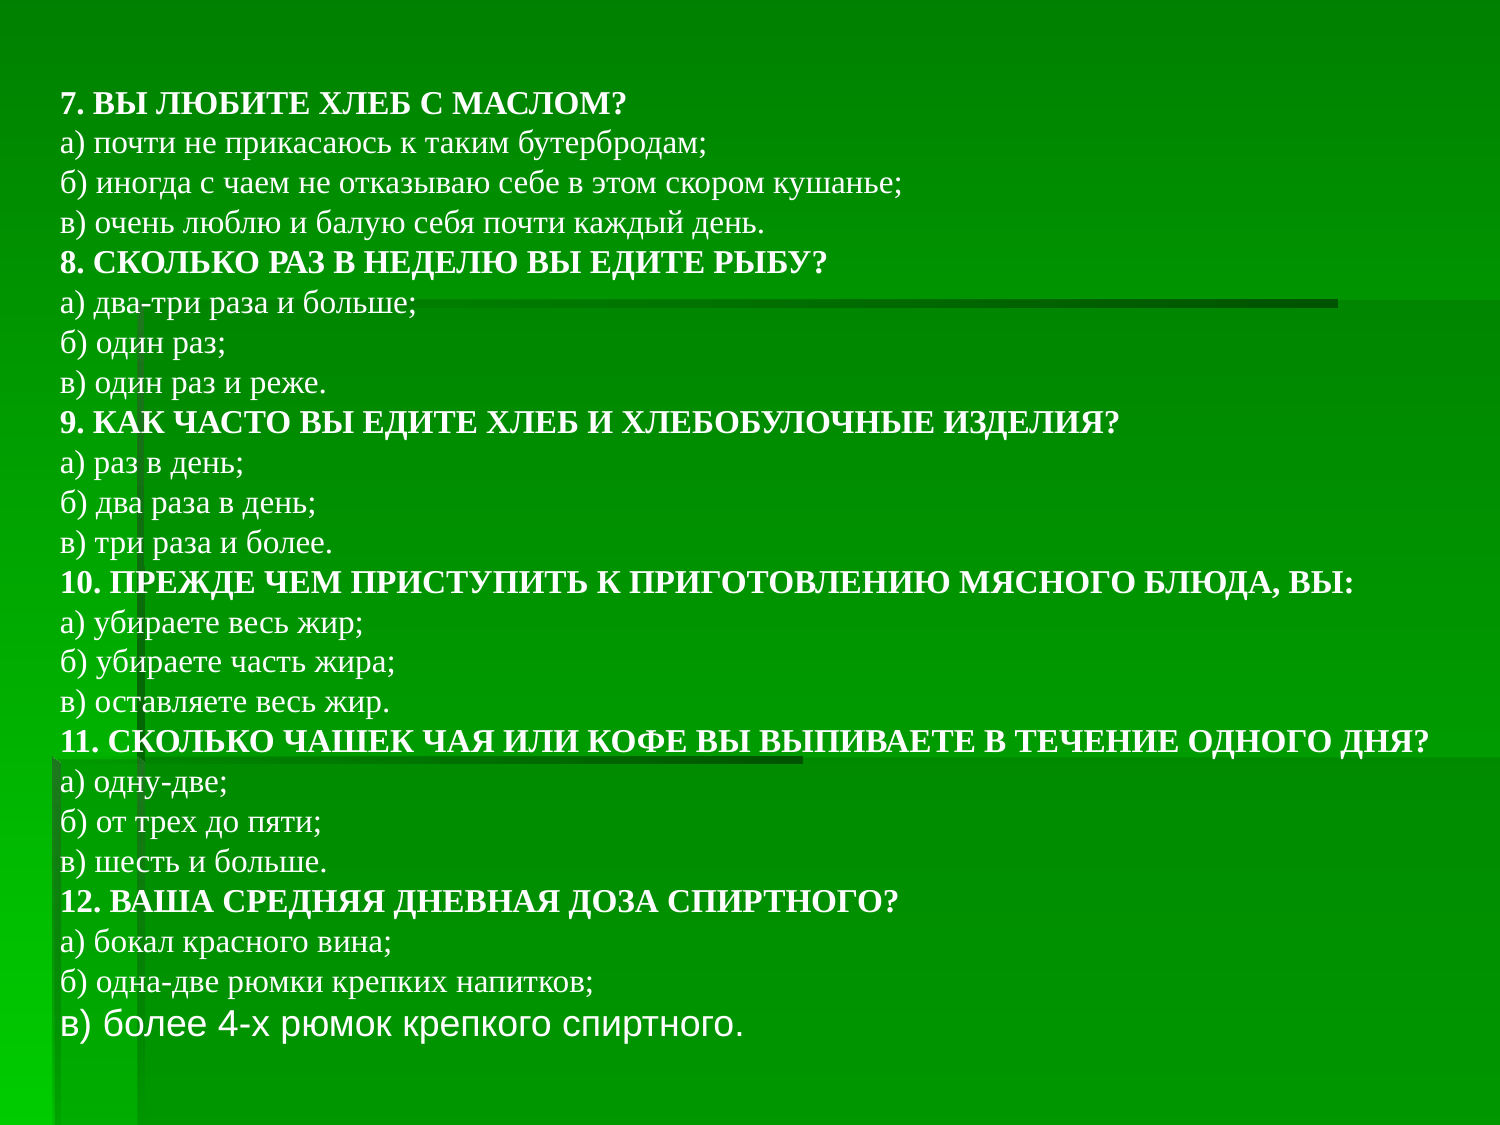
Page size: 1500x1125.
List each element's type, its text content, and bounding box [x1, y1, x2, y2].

text_box 7. ВЫ ЛЮБИТЕ ХЛЕБ С МАСЛОМ? а) почти не прикасаюсь к таким бутербродам; б) иногда с чаем не отказываю себе в этом скором кушанье; в) очень люблю и балую себя почти каждый день. 8. СКОЛЬКО РАЗ В НЕДЕЛЮ ВЫ ЕДИТЕ РЫБУ? а) два-три раза и больше; б) один раз; в) один раз и реже. 9. КАК ЧАСТО ВЫ ЕДИТЕ ХЛЕБ И ХЛЕБОБУЛОЧНЫЕ ИЗДЕЛИЯ? а) раз в день; б) два раза в день; в) три раза и более. 10. ПРЕЖДЕ ЧЕМ ПРИСТУПИТЬ К ПРИГОТОВЛЕНИЮ МЯСНОГО БЛЮДА, ВЫ: а) убираете весь жир; б) убираете часть жира; в) оставляете весь жир. 11. СКОЛЬКО ЧАШЕК ЧАЯ ИЛИ КОФЕ ВЫ ВЫПИВАЕТЕ В ТЕЧЕНИЕ ОДНОГО ДНЯ? а) одну-две; б) от трех до пяти; в) шесть и больше. 12. ВАША СРЕДНЯЯ ДНЕВНАЯ ДОЗА СПИРТНОГО? а) бокал красного вина; б) одна-две рюмки крепких напитков; в) более 4-х рюмок крепкого спиртного. [45, 28, 1455, 1097]
